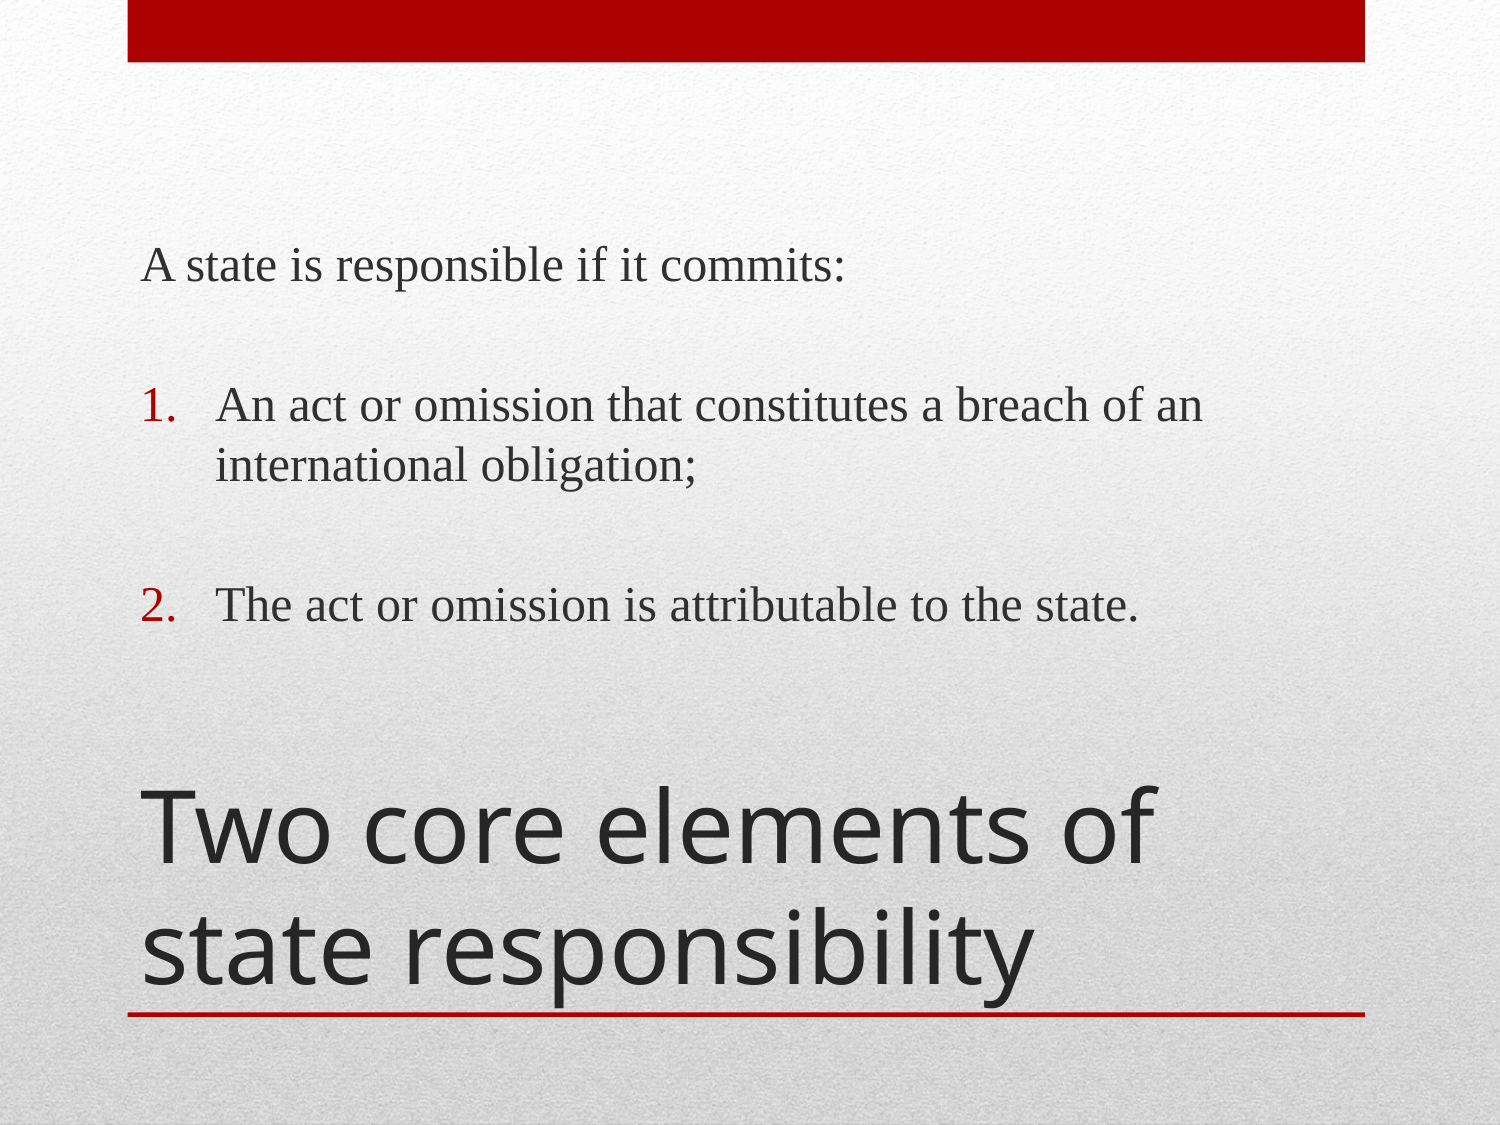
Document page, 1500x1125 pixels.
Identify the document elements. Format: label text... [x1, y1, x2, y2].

title Two core elements of state responsibility [125, 750, 1238, 1013]
list A state is responsible if it commits: An act or omission that constitutes a breach of an international obligation; The act or omission is attributable to the state. [125, 112, 1363, 750]
